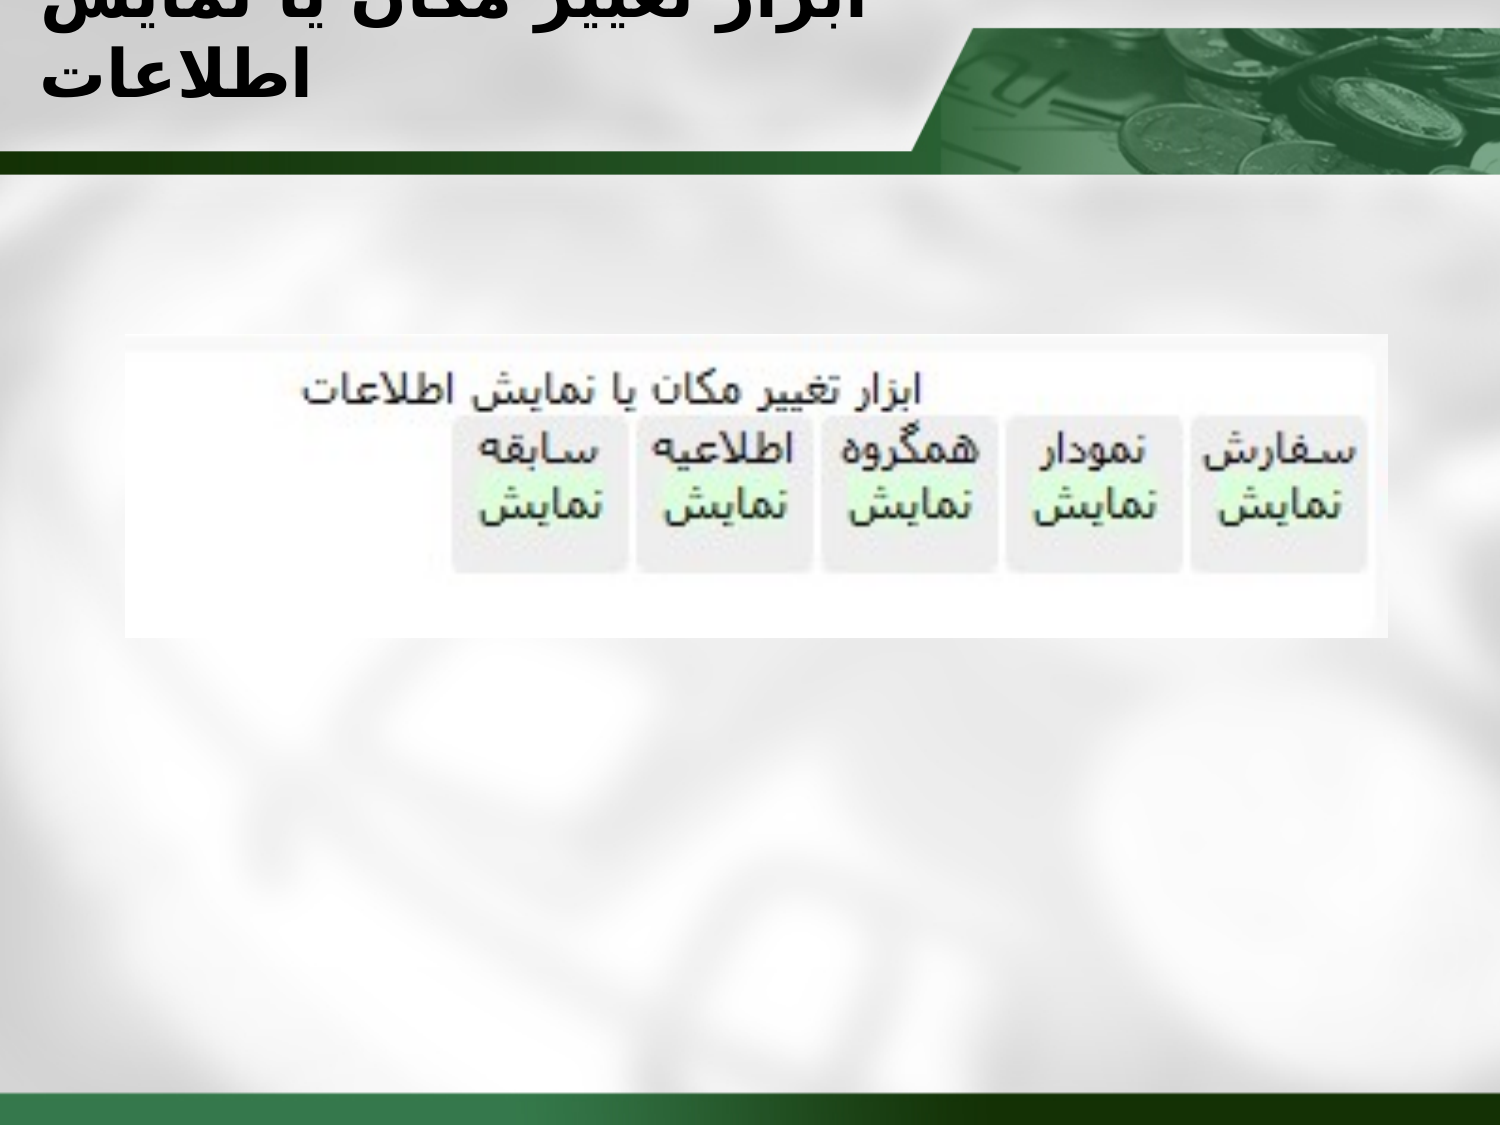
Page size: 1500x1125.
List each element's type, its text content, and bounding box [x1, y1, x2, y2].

picture [0, 0, 1500, 1125]
title ابزار تغییر مکان یا نمایش اطلاعات [24, 24, 925, 118]
